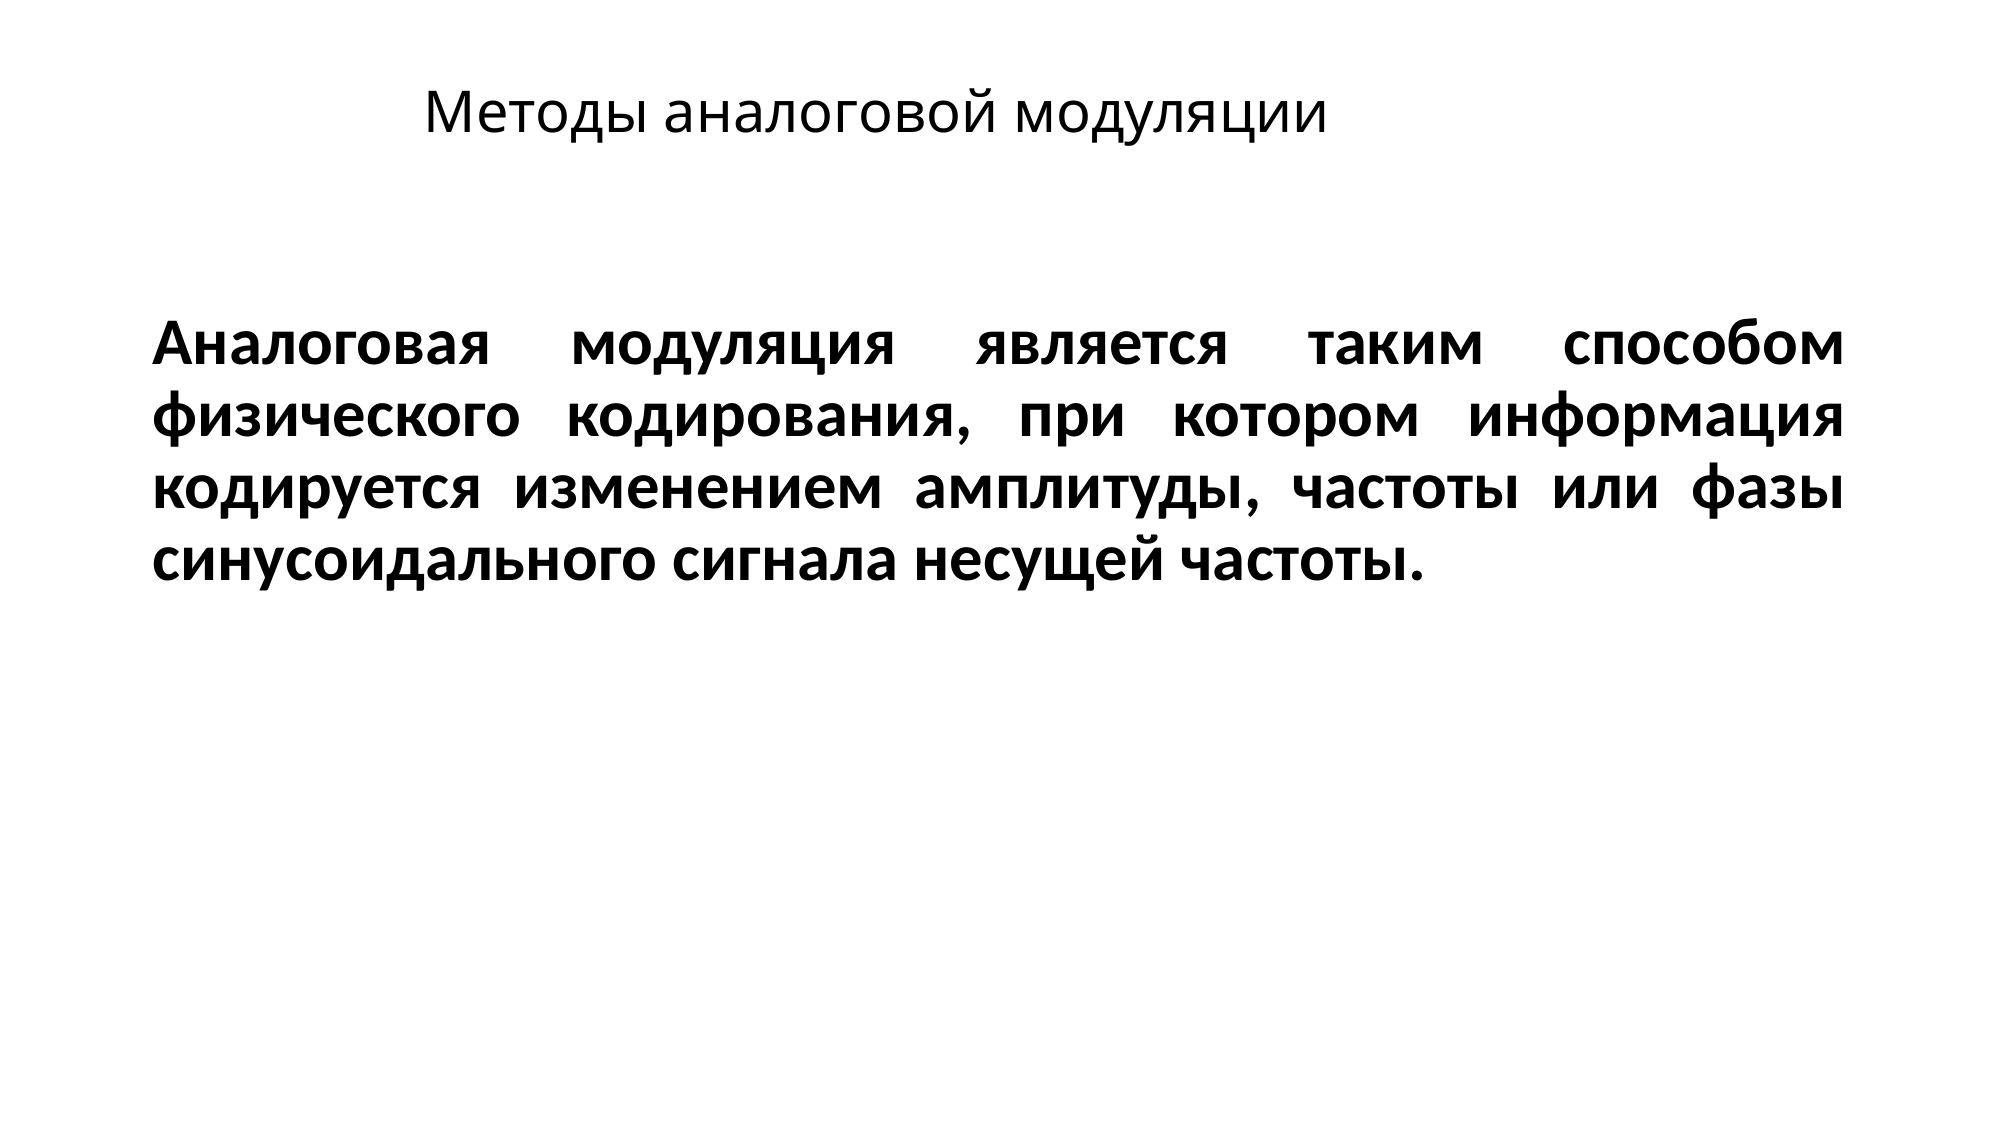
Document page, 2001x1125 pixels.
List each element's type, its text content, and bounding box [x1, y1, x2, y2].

list Аналоговая модуляция является таким способом физического кодирования, при котором информация кодируется изменением амплитуды, частоты или фазы синусоидального сигнала несущей частоты. [137, 299, 1863, 1014]
title Методы аналоговой модуляции [106, 74, 1649, 223]
